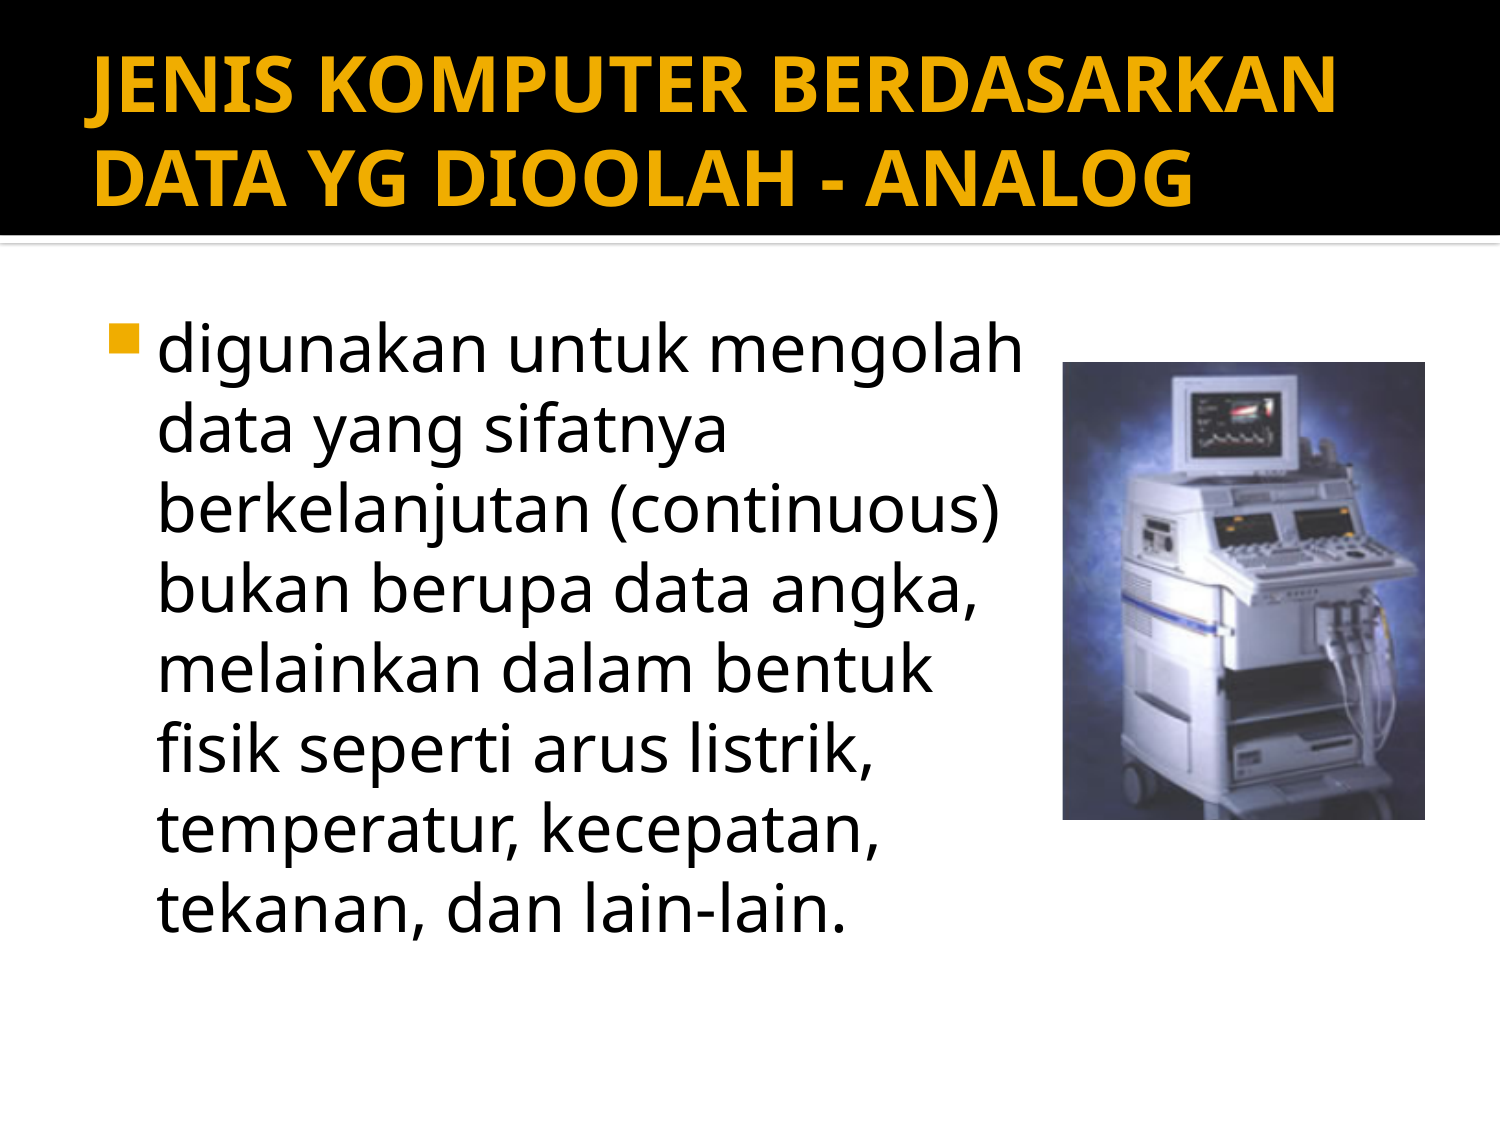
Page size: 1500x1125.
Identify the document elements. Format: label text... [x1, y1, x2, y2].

title JENIS KOMPUTER BERDASARKAN DATA YG DIOOLAH - ANALOG [75, 25, 1425, 231]
picture [1062, 362, 1425, 820]
list digunakan untuk mengolah data yang sifatnya berkelanjutan (continuous) bukan berupa data angka, melainkan dalam bentuk fisik seperti arus listrik, temperatur, kecepatan, tekanan, dan lain-lain. [75, 291, 1050, 1050]
